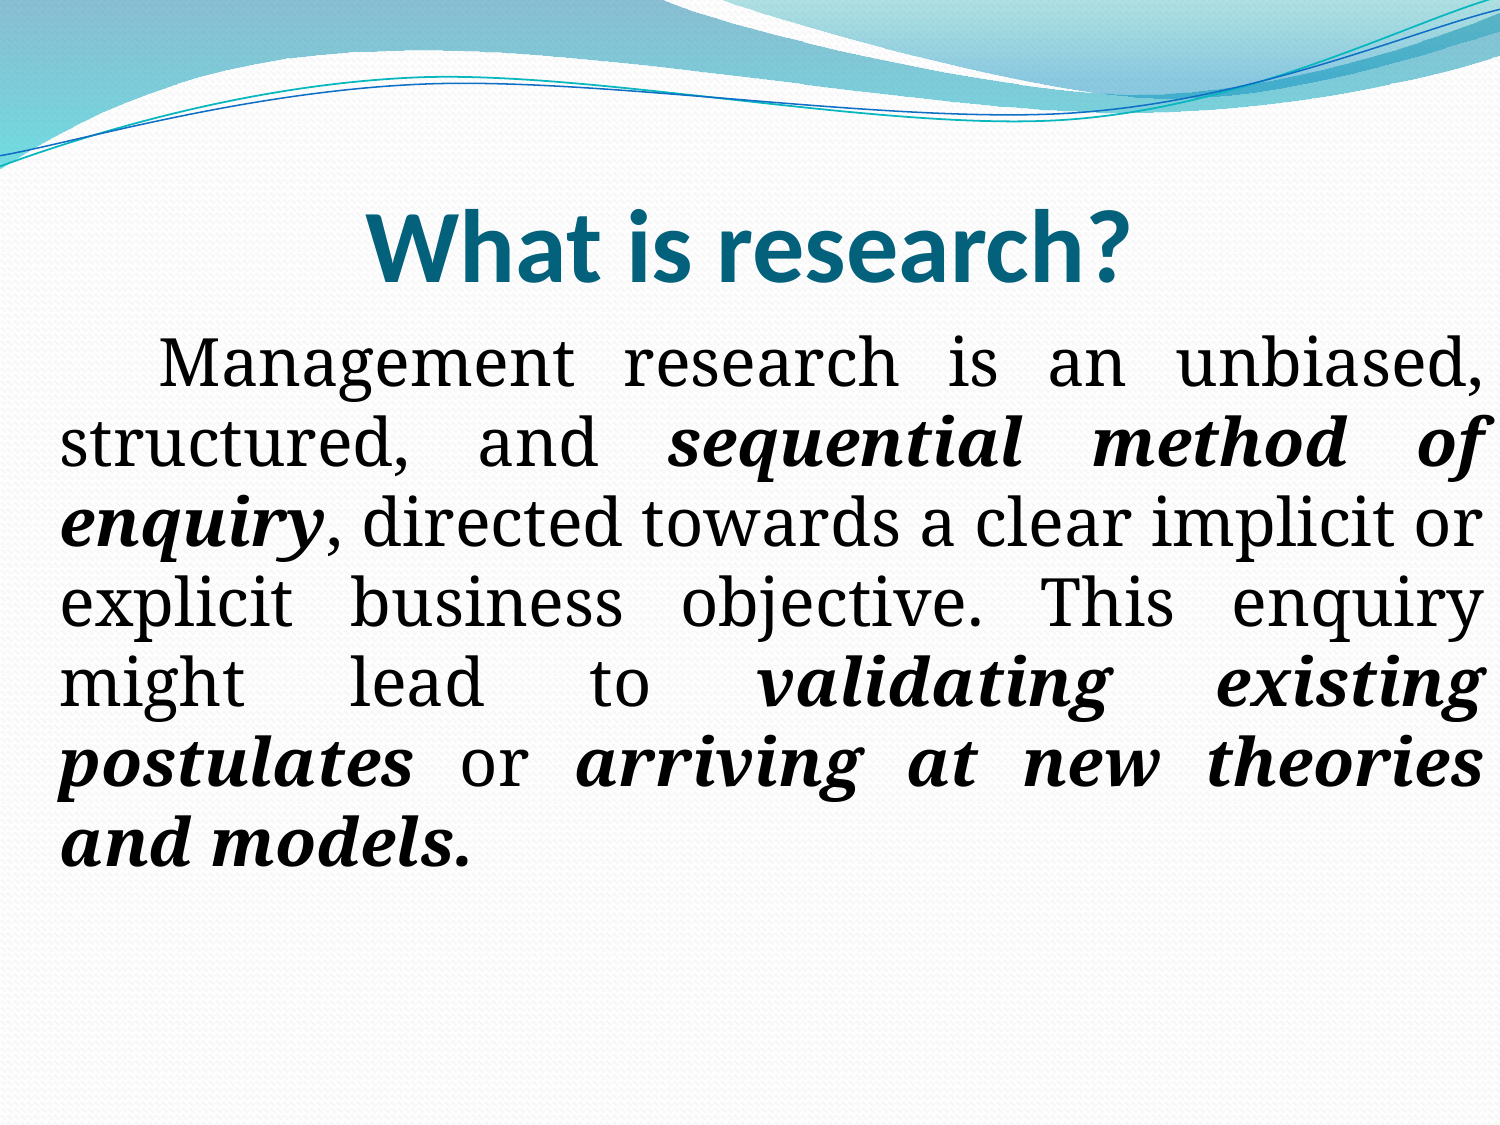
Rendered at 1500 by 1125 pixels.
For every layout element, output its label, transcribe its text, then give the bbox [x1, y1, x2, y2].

list Management research is an unbiased, structured, and sequential method of enquiry, directed towards a clear implicit or explicit business objective. This enquiry might lead to validating existing postulates or arriving at new theories and models. [0, 312, 1500, 988]
title What is research? [75, 115, 1425, 303]
